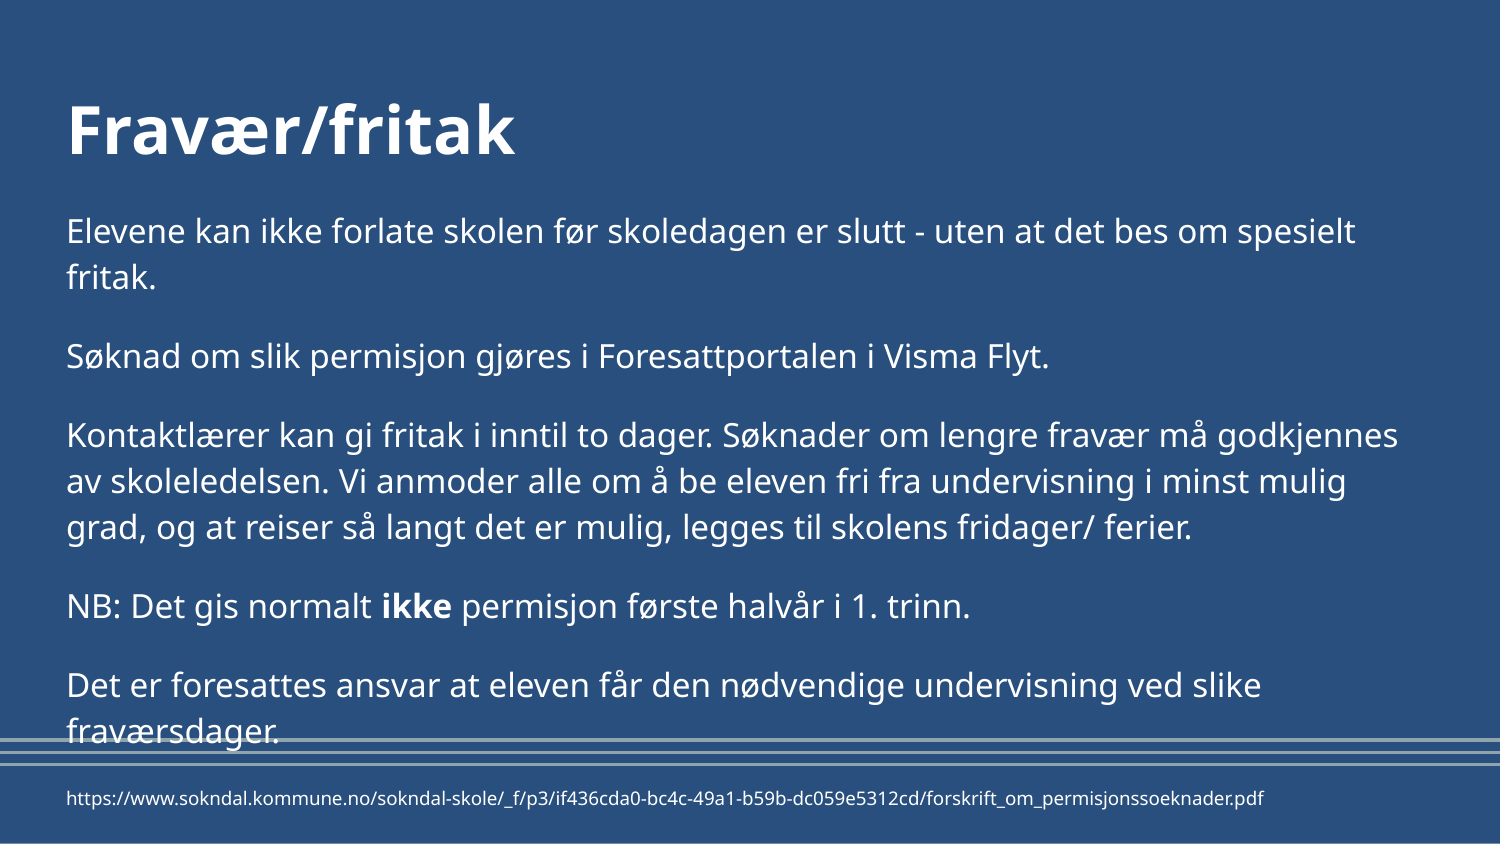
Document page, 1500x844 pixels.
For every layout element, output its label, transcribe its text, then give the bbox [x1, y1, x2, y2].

list Elevene kan ikke forlate skolen før skoledagen er slutt - uten at det bes om spesielt fritak. Søknad om slik permisjon gjøres i Foresattportalen i Visma Flyt. Kontaktlærer kan gi fritak i inntil to dager. Søknader om lengre fravær må godkjennes av skoleledelsen. Vi anmoder alle om å be eleven fri fra undervisning i minst mulig grad, og at reiser så langt det er mulig, legges til skolens fridager/ ferier. NB: Det gis normalt ikke permisjon første halvår i 1. trinn. Det er foresattes ansvar at eleven får den nødvendige undervisning ved slike fraværsdager. https://www.sokndal.kommune.no/sokndal-skole/_f/p3/if436cda0-bc4c-49a1-b59b-dc059e5312cd/forskrift_om_permisjonssoeknader.pdf [51, 189, 1449, 796]
title Fravær/fritak [51, 72, 1449, 167]
